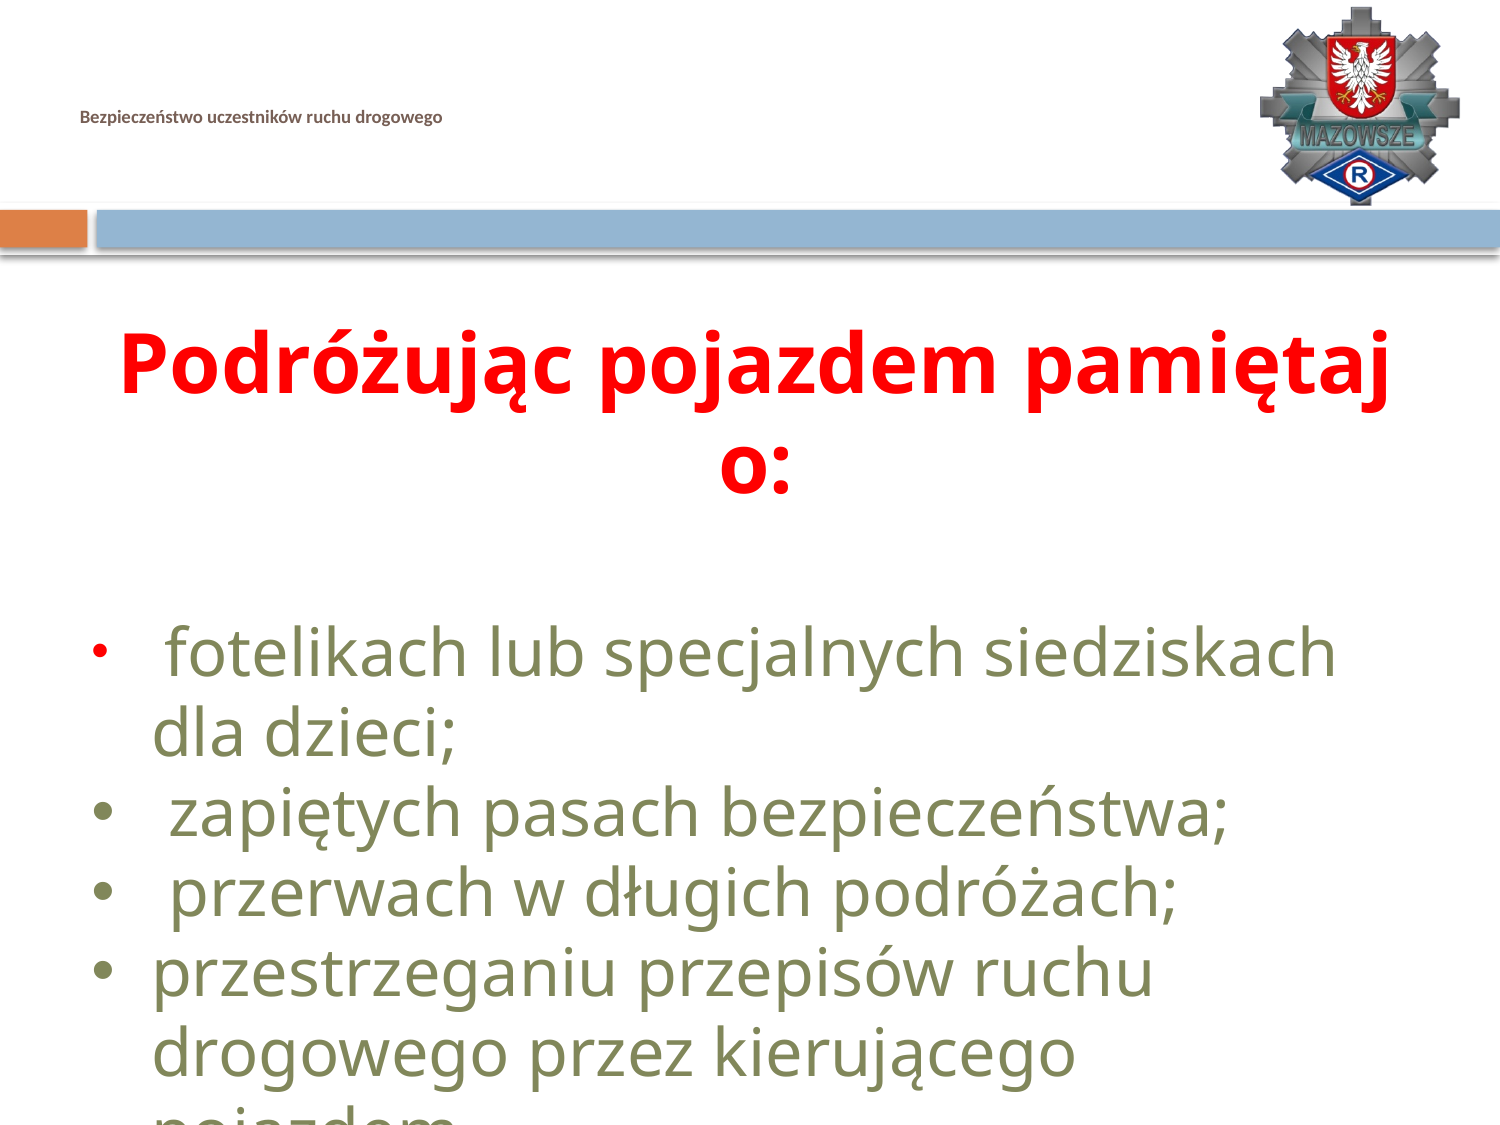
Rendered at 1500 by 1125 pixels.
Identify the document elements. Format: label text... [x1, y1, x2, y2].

title Bezpieczeństwo uczestników ruchu drogowego [64, 37, 1251, 200]
text_box Podróżując pojazdem pamiętaj o: fotelikach lub specjalnych siedziskach dla dzieci; zapiętych pasach bezpieczeństwa; przerwach w długich podróżach; przestrzeganiu przepisów ruchu drogowego przez kierującego pojazdem. [76, 302, 1436, 1125]
picture [1257, 0, 1463, 208]
